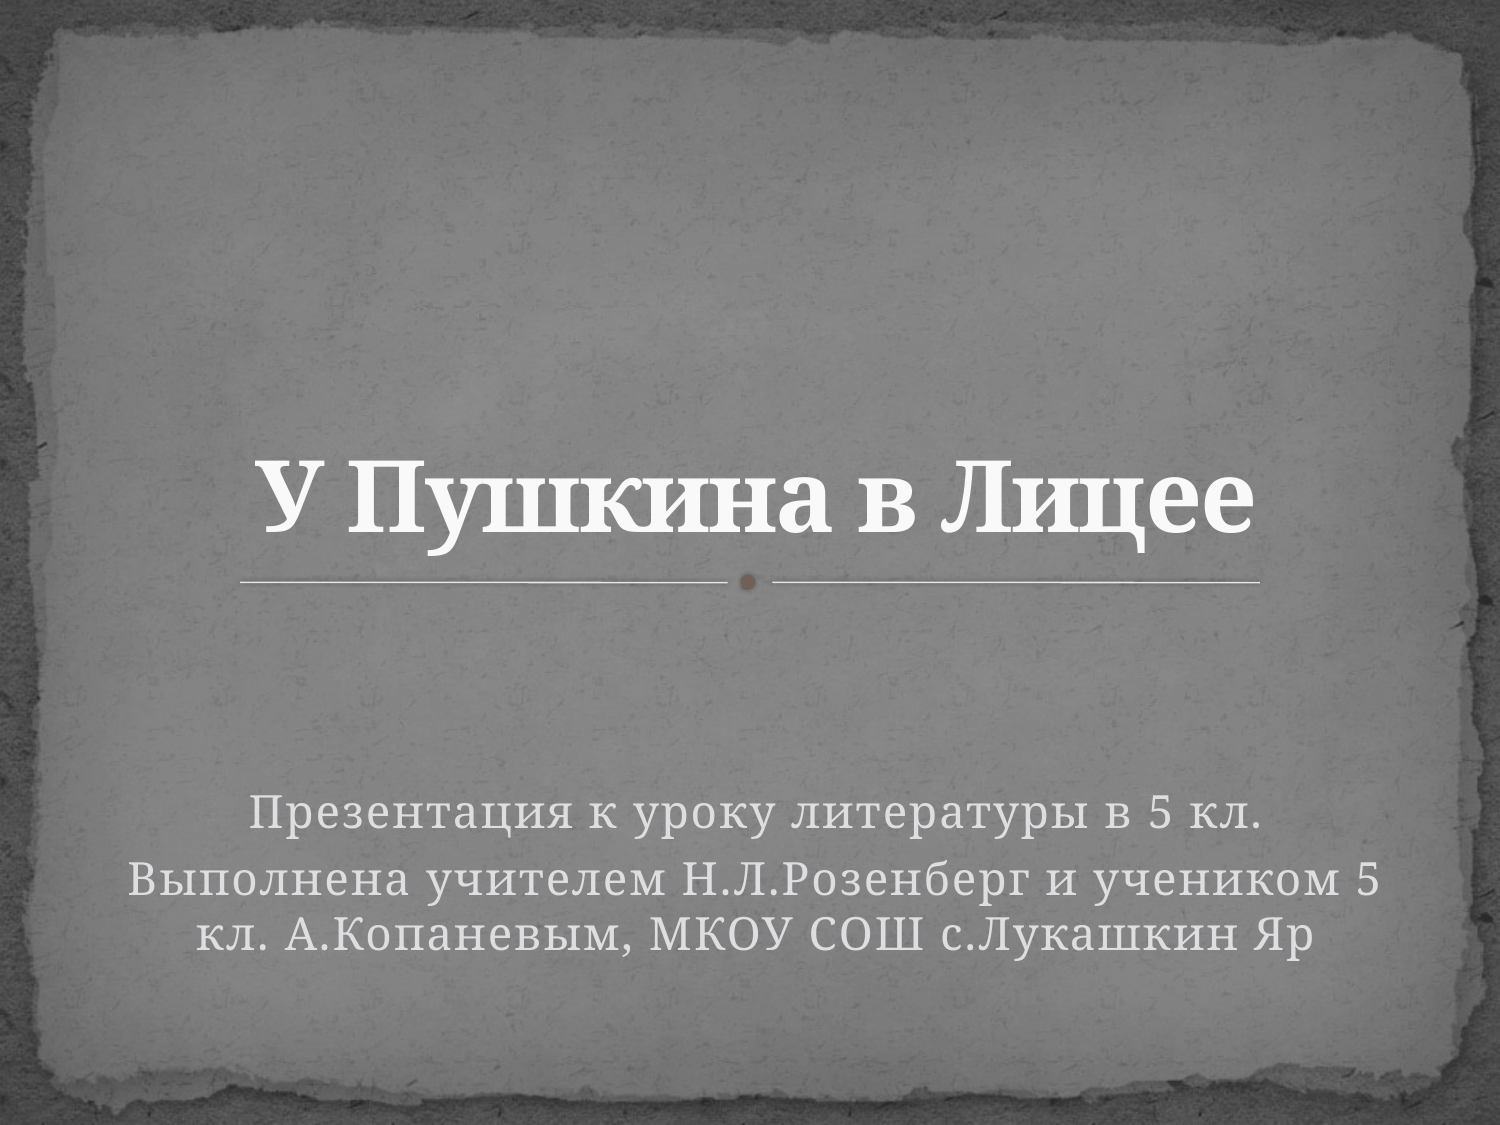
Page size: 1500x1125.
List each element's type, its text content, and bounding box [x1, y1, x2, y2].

subtitle Презентация к уроку литературы в 5 кл. Выполнена учителем Н.Л.Розенберг и учеником 5 кл. А.Копаневым, МКОУ СОШ с.Лукашкин Яр [75, 775, 1438, 1059]
title У Пушкина в Лицее [74, 235, 1438, 561]
